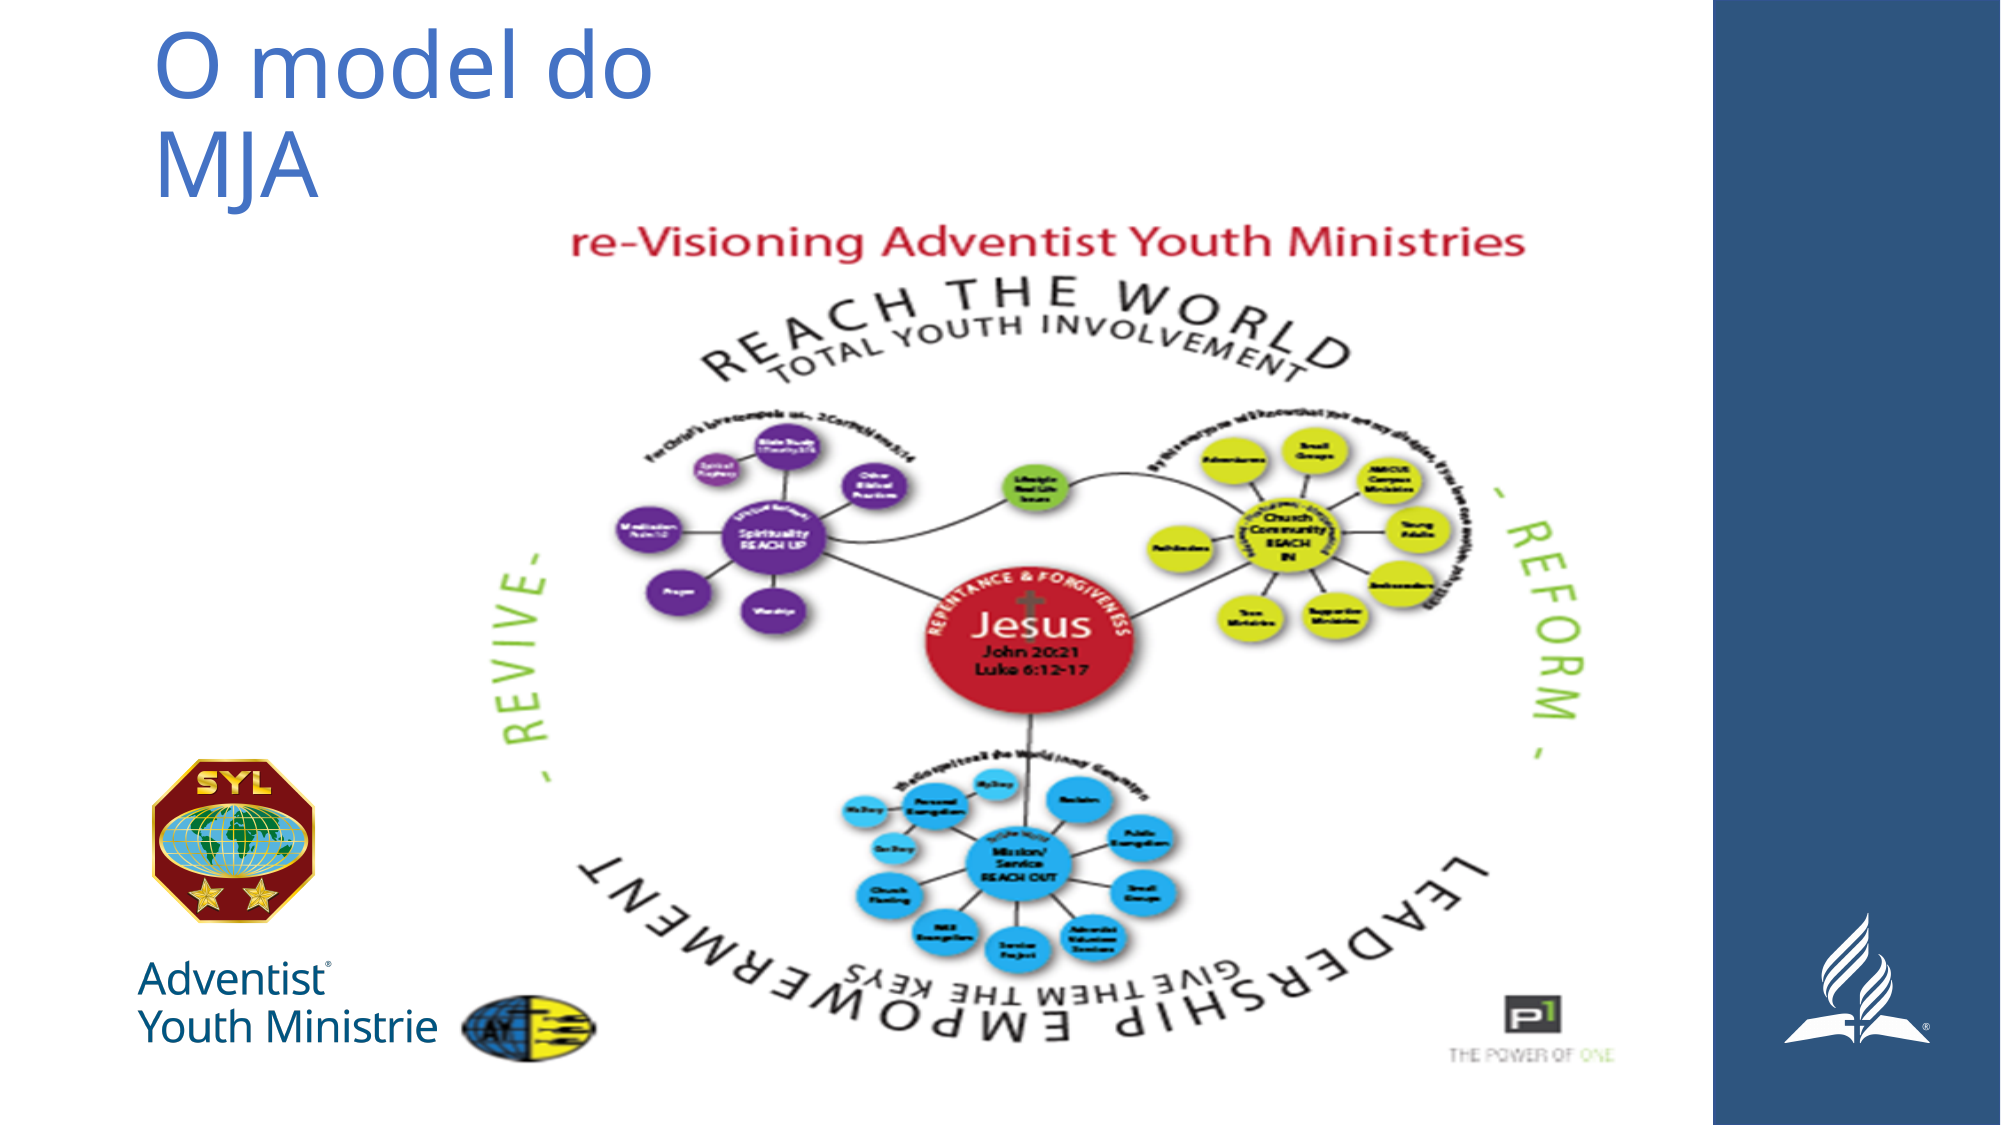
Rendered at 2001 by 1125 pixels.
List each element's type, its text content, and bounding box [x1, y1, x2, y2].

title O model do MJA [137, 59, 834, 178]
picture [1771, 892, 1943, 1064]
picture [109, 215, 1623, 1080]
